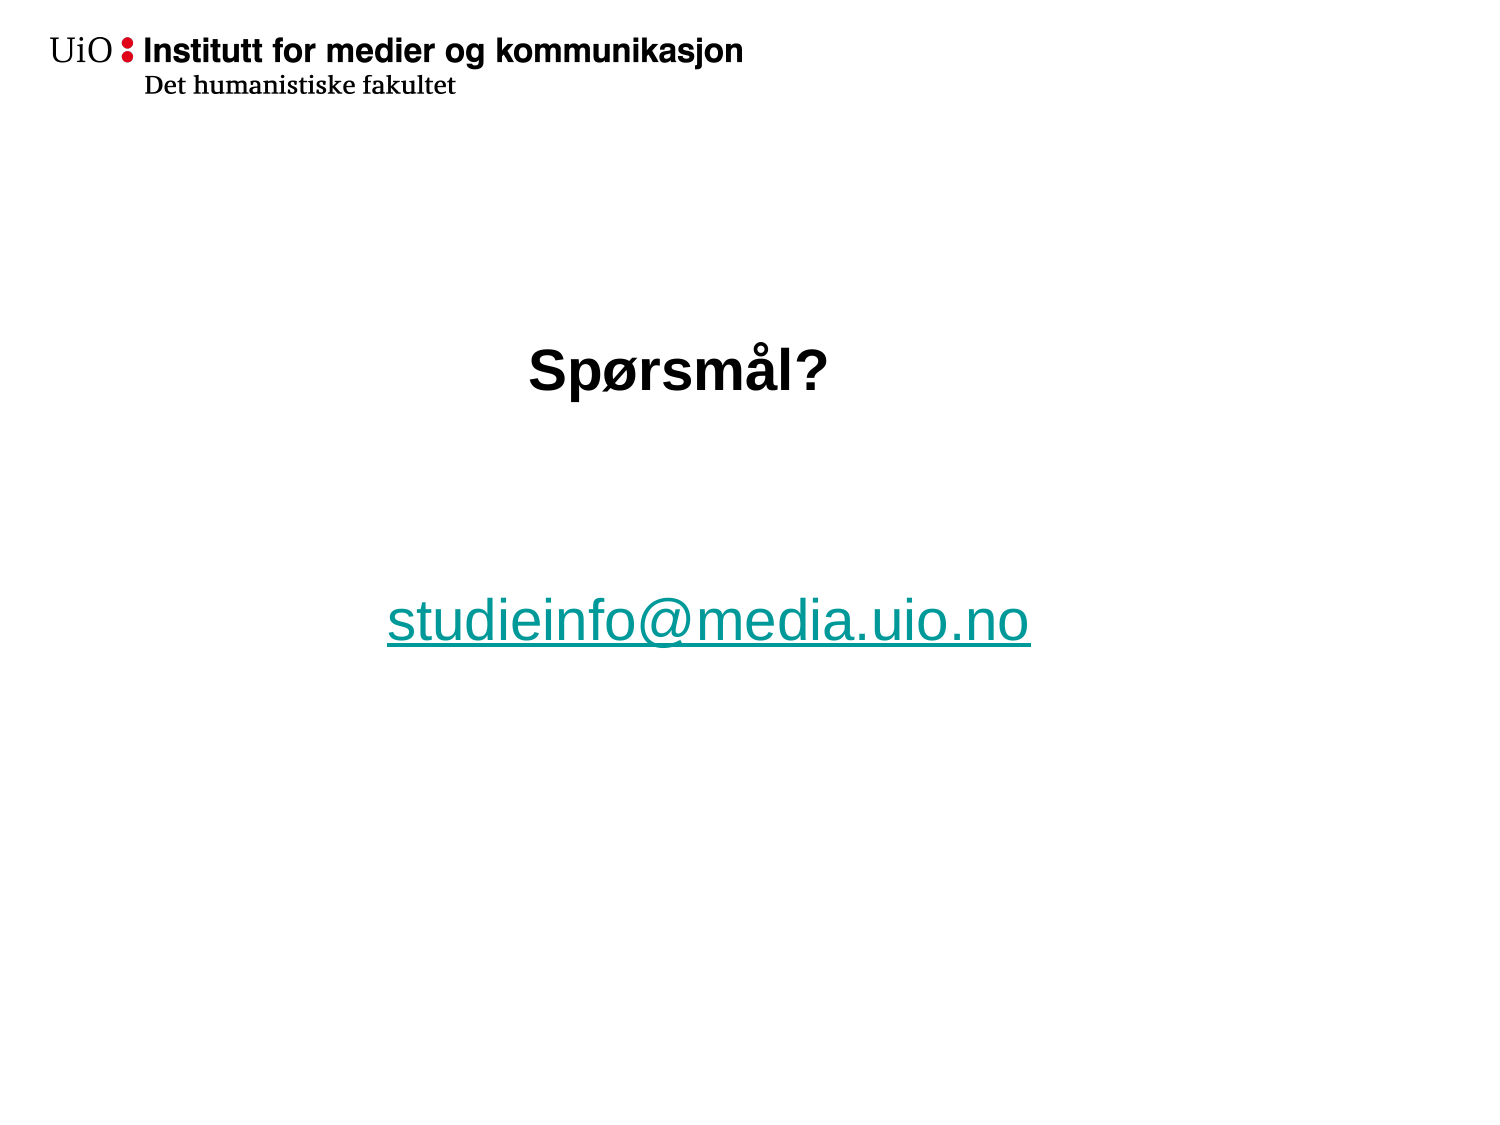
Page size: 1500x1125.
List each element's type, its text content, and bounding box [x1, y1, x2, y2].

picture [50, 37, 742, 94]
list studieinfo@media.uio.no [371, 574, 1306, 953]
title Spørsmål? [513, 314, 1414, 420]
